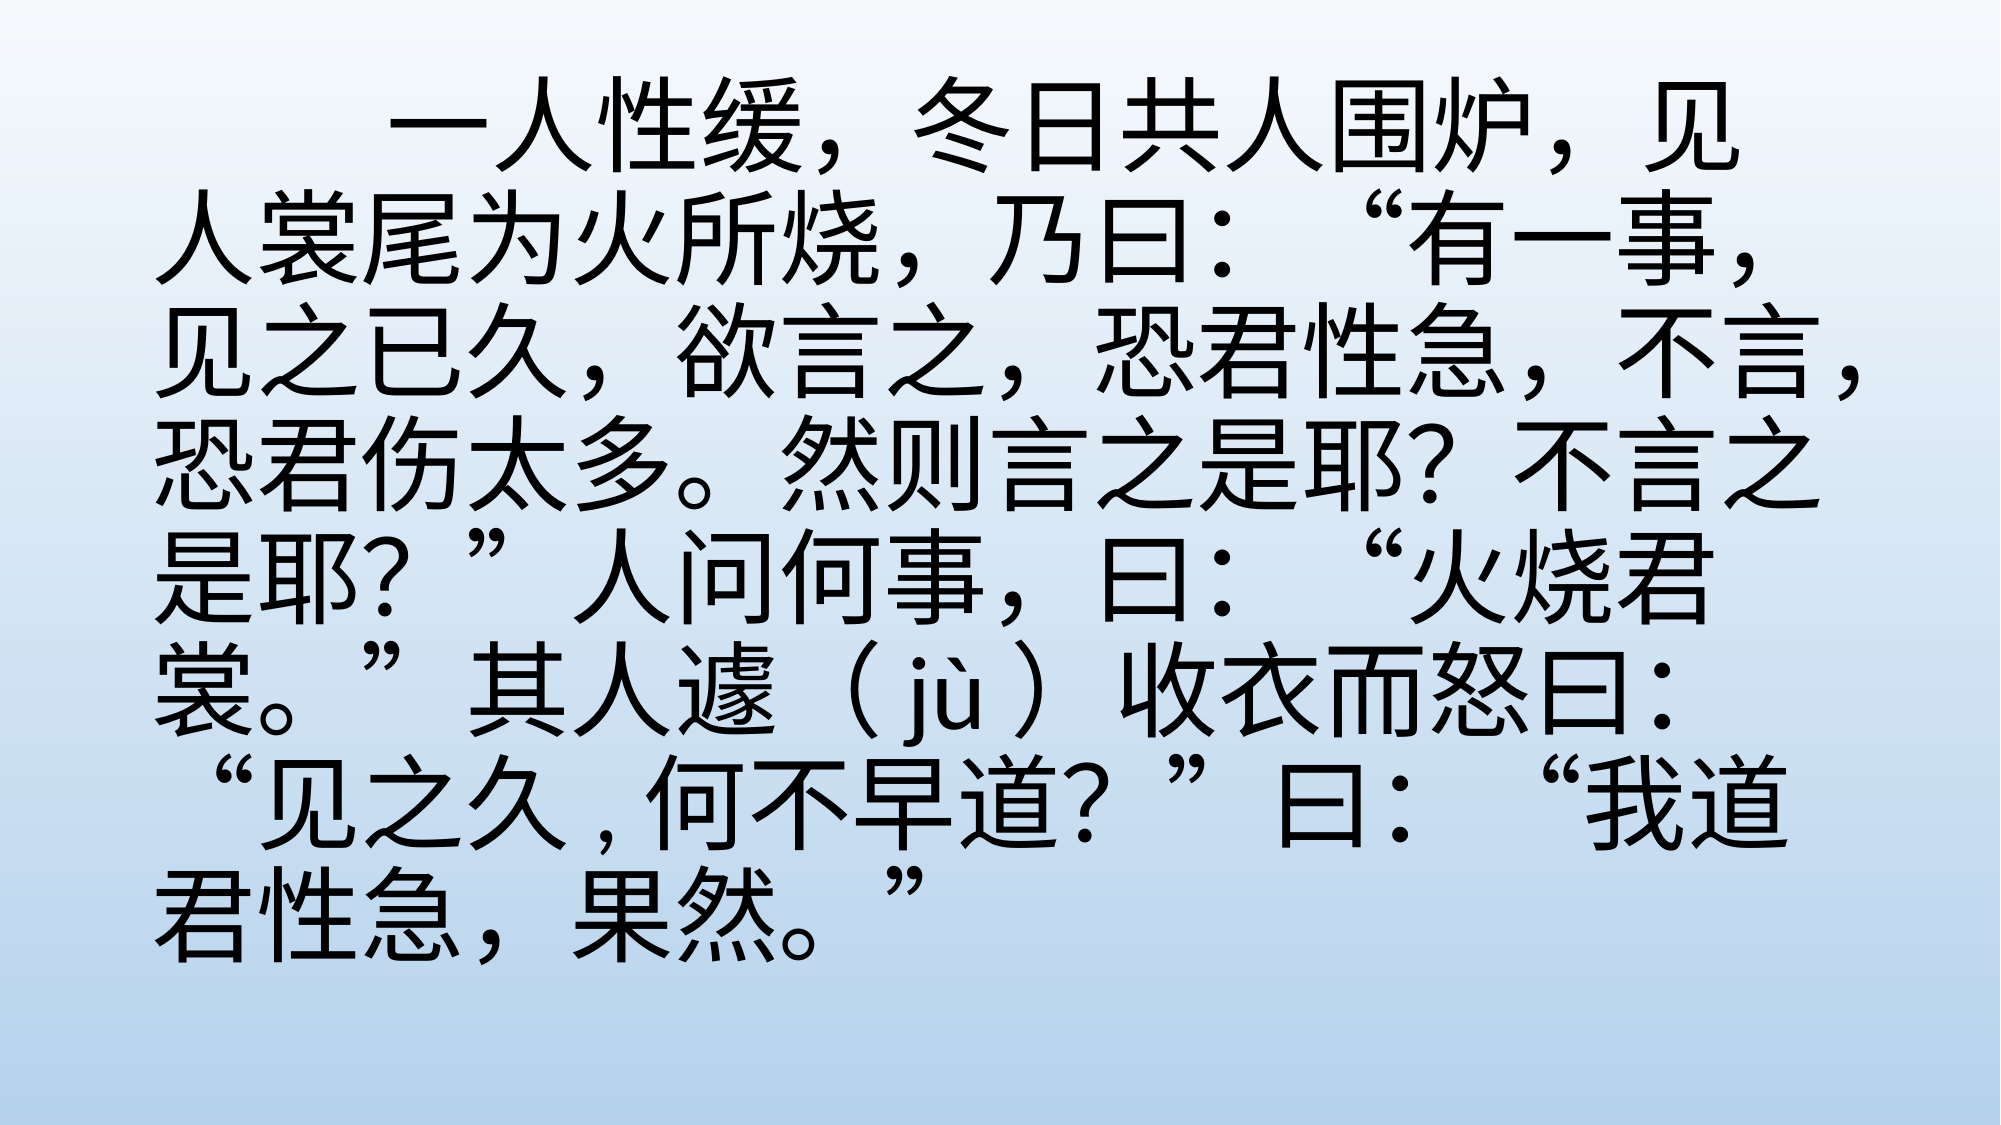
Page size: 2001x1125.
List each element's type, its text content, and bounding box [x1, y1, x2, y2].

list 一人性缓，冬日共人围炉，见人裳尾为火所烧，乃曰：“有一事，见之已久，欲言之，恐君性急，不言，恐君伤太多。然则言之是耶？不言之是耶？”人问何事，曰：“火烧君裳。”其人遽（jù）收衣而怒曰：“见之久,何不早道？”曰：“我道君性急，果然。” [136, 66, 1862, 997]
